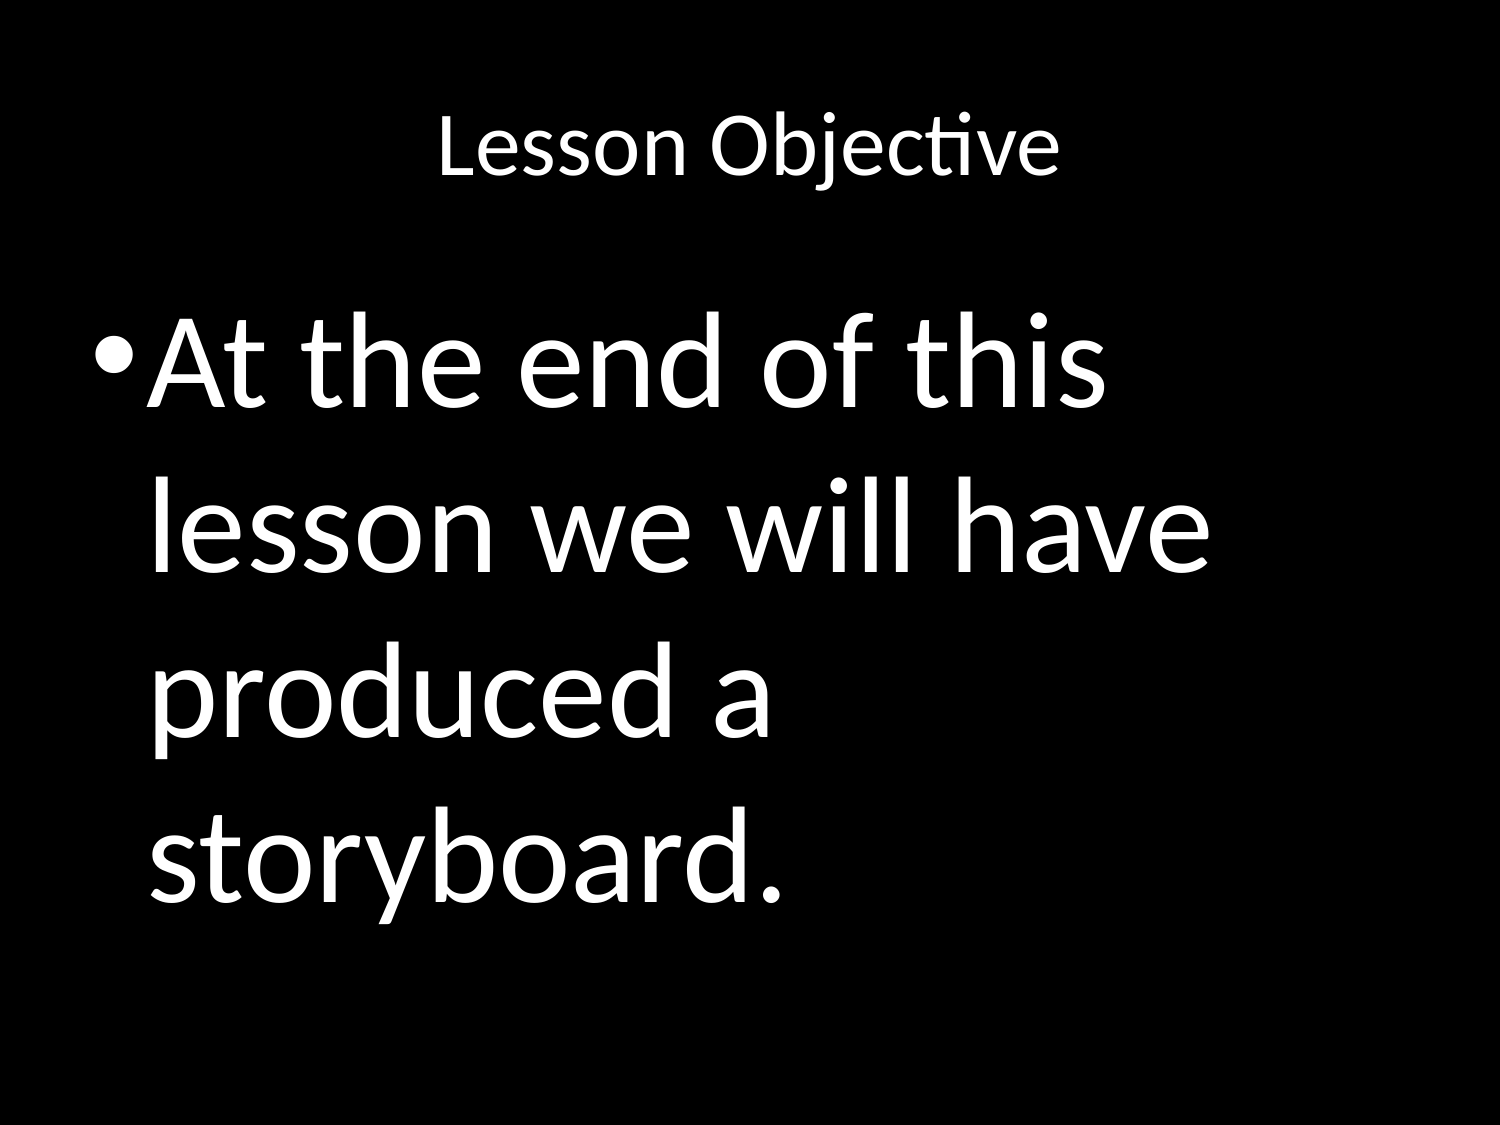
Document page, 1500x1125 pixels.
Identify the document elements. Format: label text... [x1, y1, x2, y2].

list At the end of this lesson we will have produced a storyboard. [75, 262, 1425, 1005]
title Lesson Objective [75, 45, 1425, 233]
